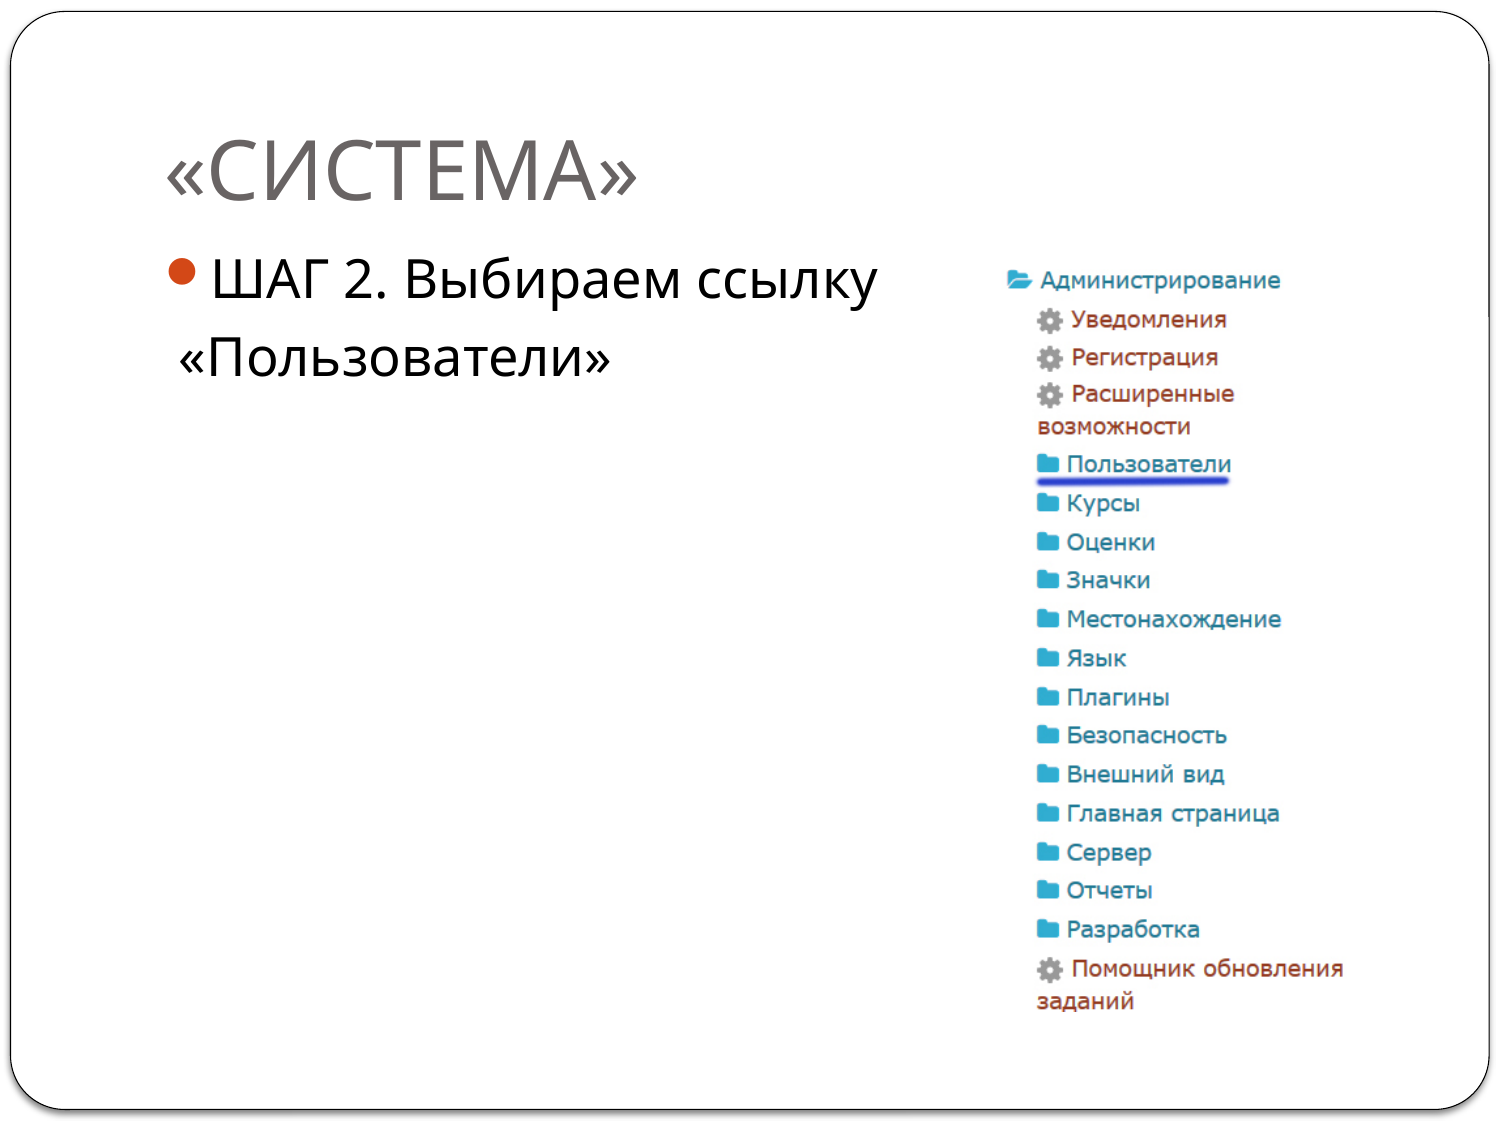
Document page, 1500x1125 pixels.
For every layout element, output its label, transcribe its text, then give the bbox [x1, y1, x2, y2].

title «СИСТЕМА» [150, 45, 1425, 233]
list ШАГ 2. Выбираем ссылку «Пользователи» [150, 237, 1425, 988]
picture [960, 269, 1348, 1012]
